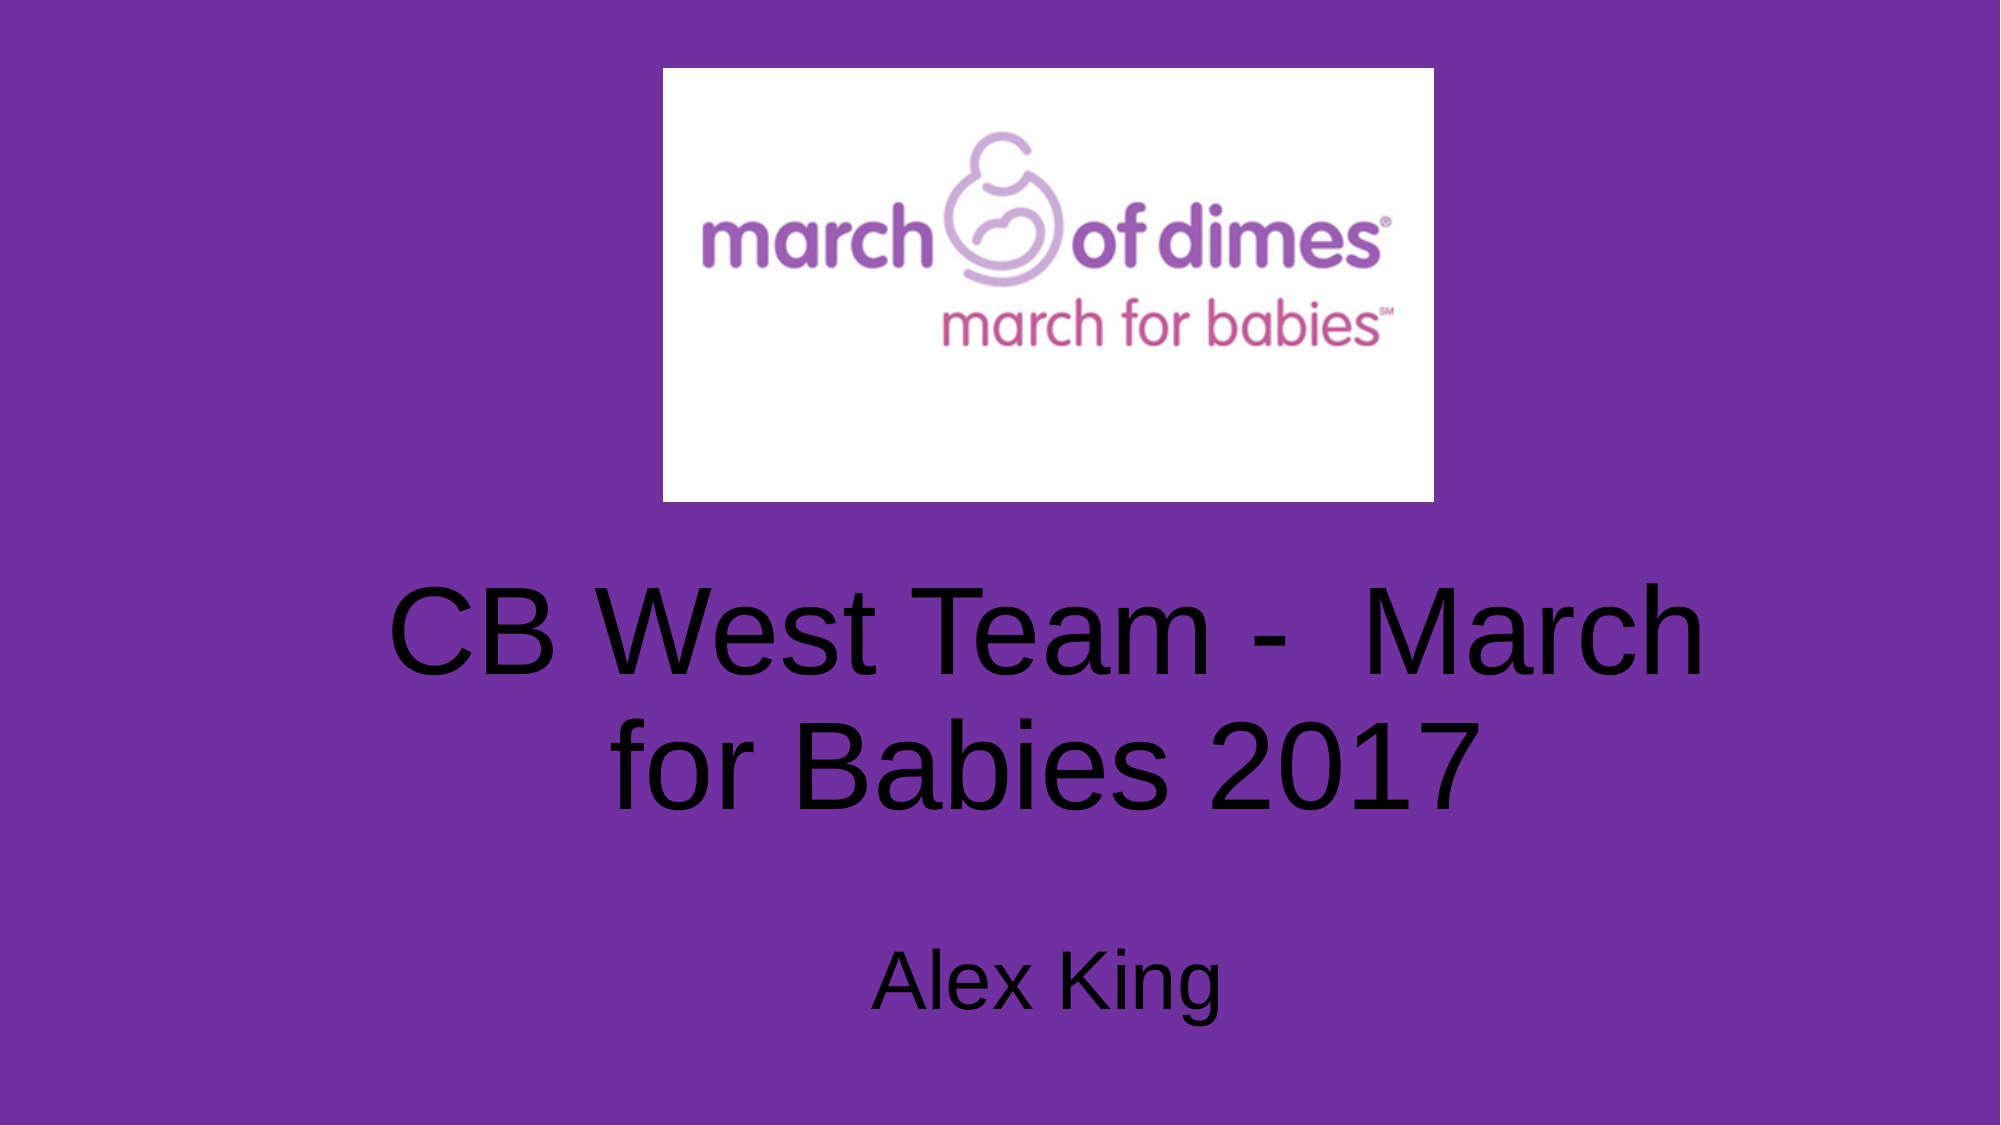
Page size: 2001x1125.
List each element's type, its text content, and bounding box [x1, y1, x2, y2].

subtitle Alex King [297, 929, 1798, 1125]
title CB West Team - March for Babies 2017 [297, 452, 1798, 845]
picture [662, 67, 1434, 502]
